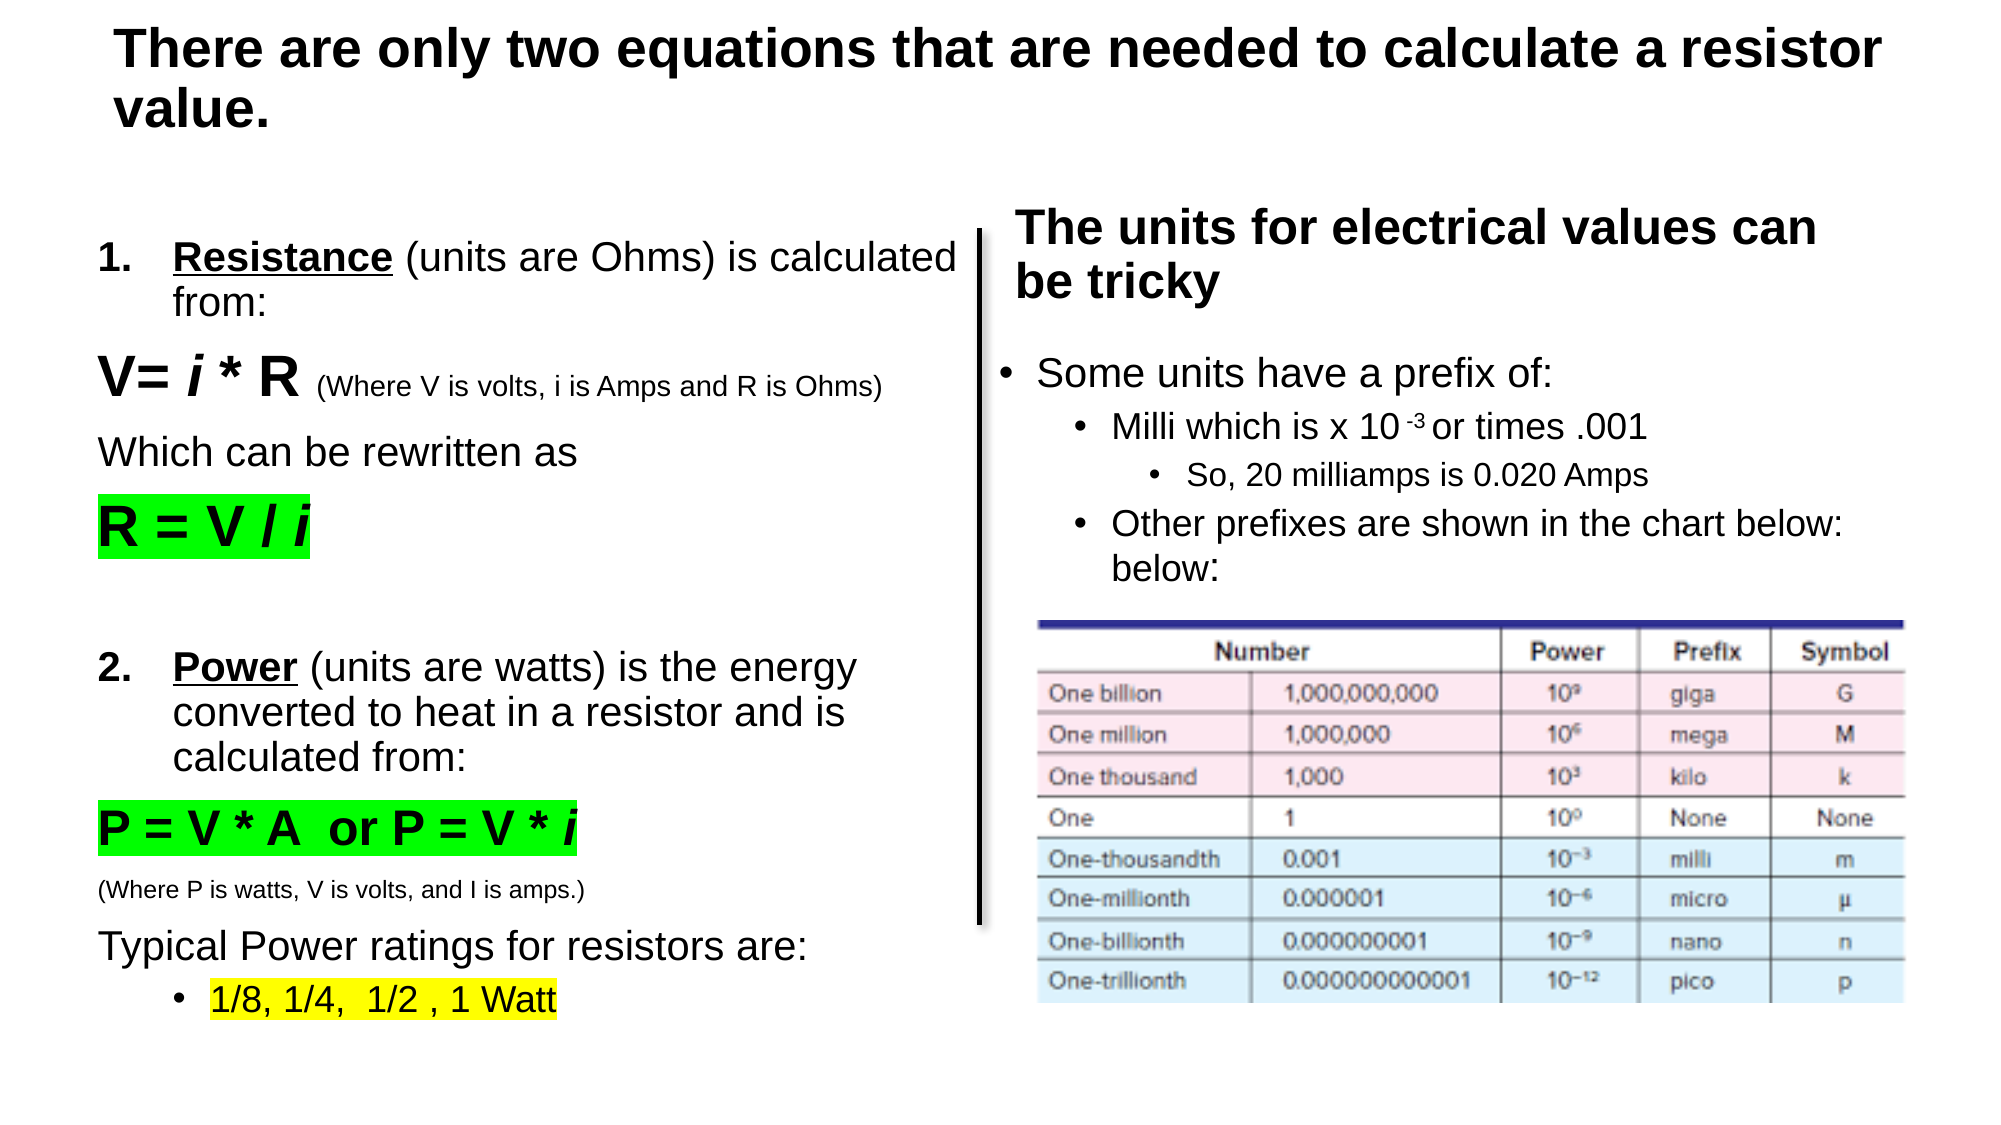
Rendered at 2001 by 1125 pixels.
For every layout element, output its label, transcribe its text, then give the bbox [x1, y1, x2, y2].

picture [1033, 620, 1909, 1003]
title There are only two equations that are needed to calculate a resistor value. [98, 11, 1969, 147]
list Some units have a prefix of: Milli which is x 10 -3 or times .001 So, 20 milliamps is 0.020 Amps Other prefixes are shown in the chart below: below: [983, 344, 1885, 949]
list The units for electrical values can be tricky [999, 181, 1851, 317]
list Resistance (units are Ohms) is calculated from: V= i * R (Where V is volts, i is Amps and R is Ohms) Which can be rewritten as R = V / i Power (units are watts) is the energy converted to heat in a resistor and is calculated from: P = V * A or P = V * i (Where P is watts, V is volts, and I is amps.) Typical Power ratings for resistors are: 1/8, 1/4, 1/2 , 1 Watt [82, 228, 984, 1040]
